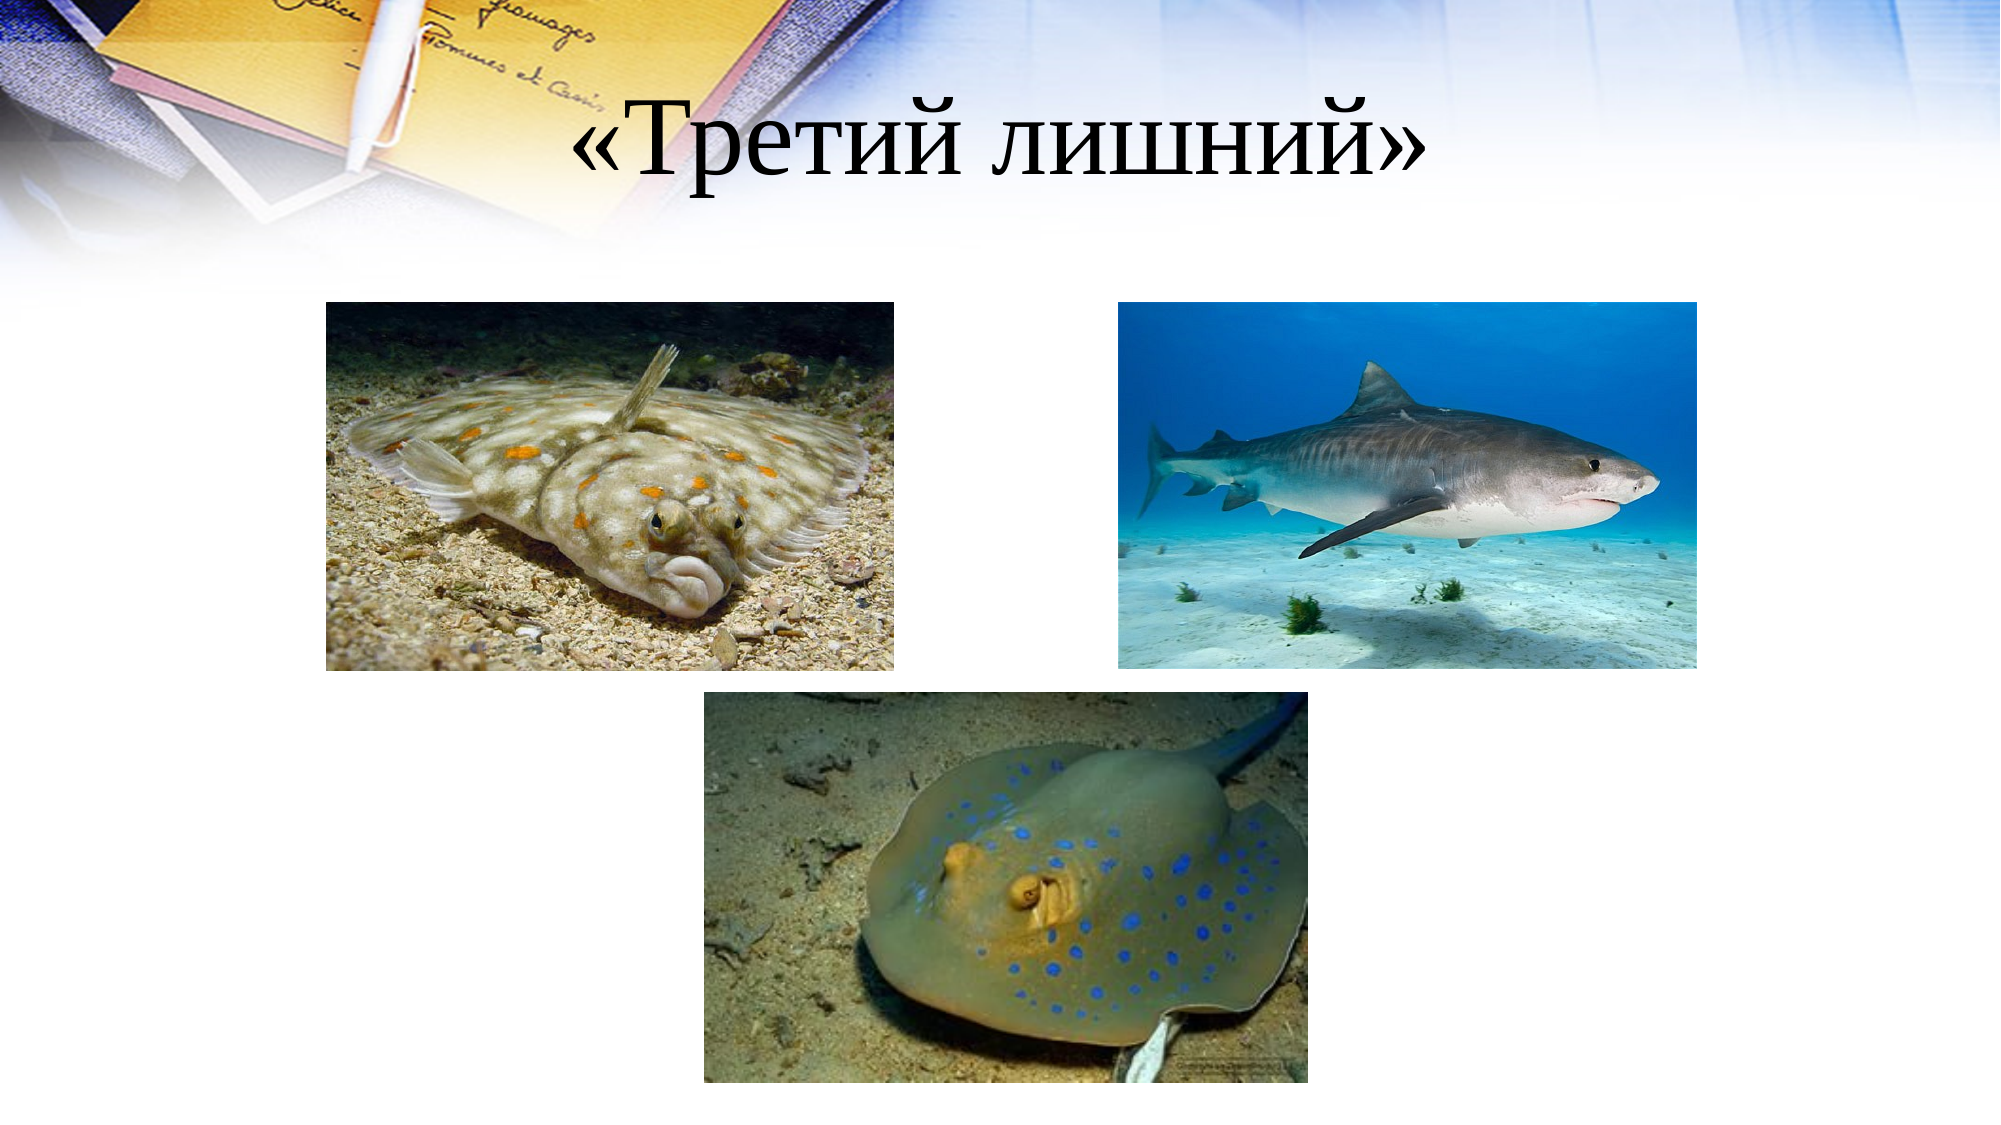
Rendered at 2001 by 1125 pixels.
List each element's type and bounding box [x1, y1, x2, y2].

picture [0, 0, 2000, 1125]
list [326, 302, 894, 671]
